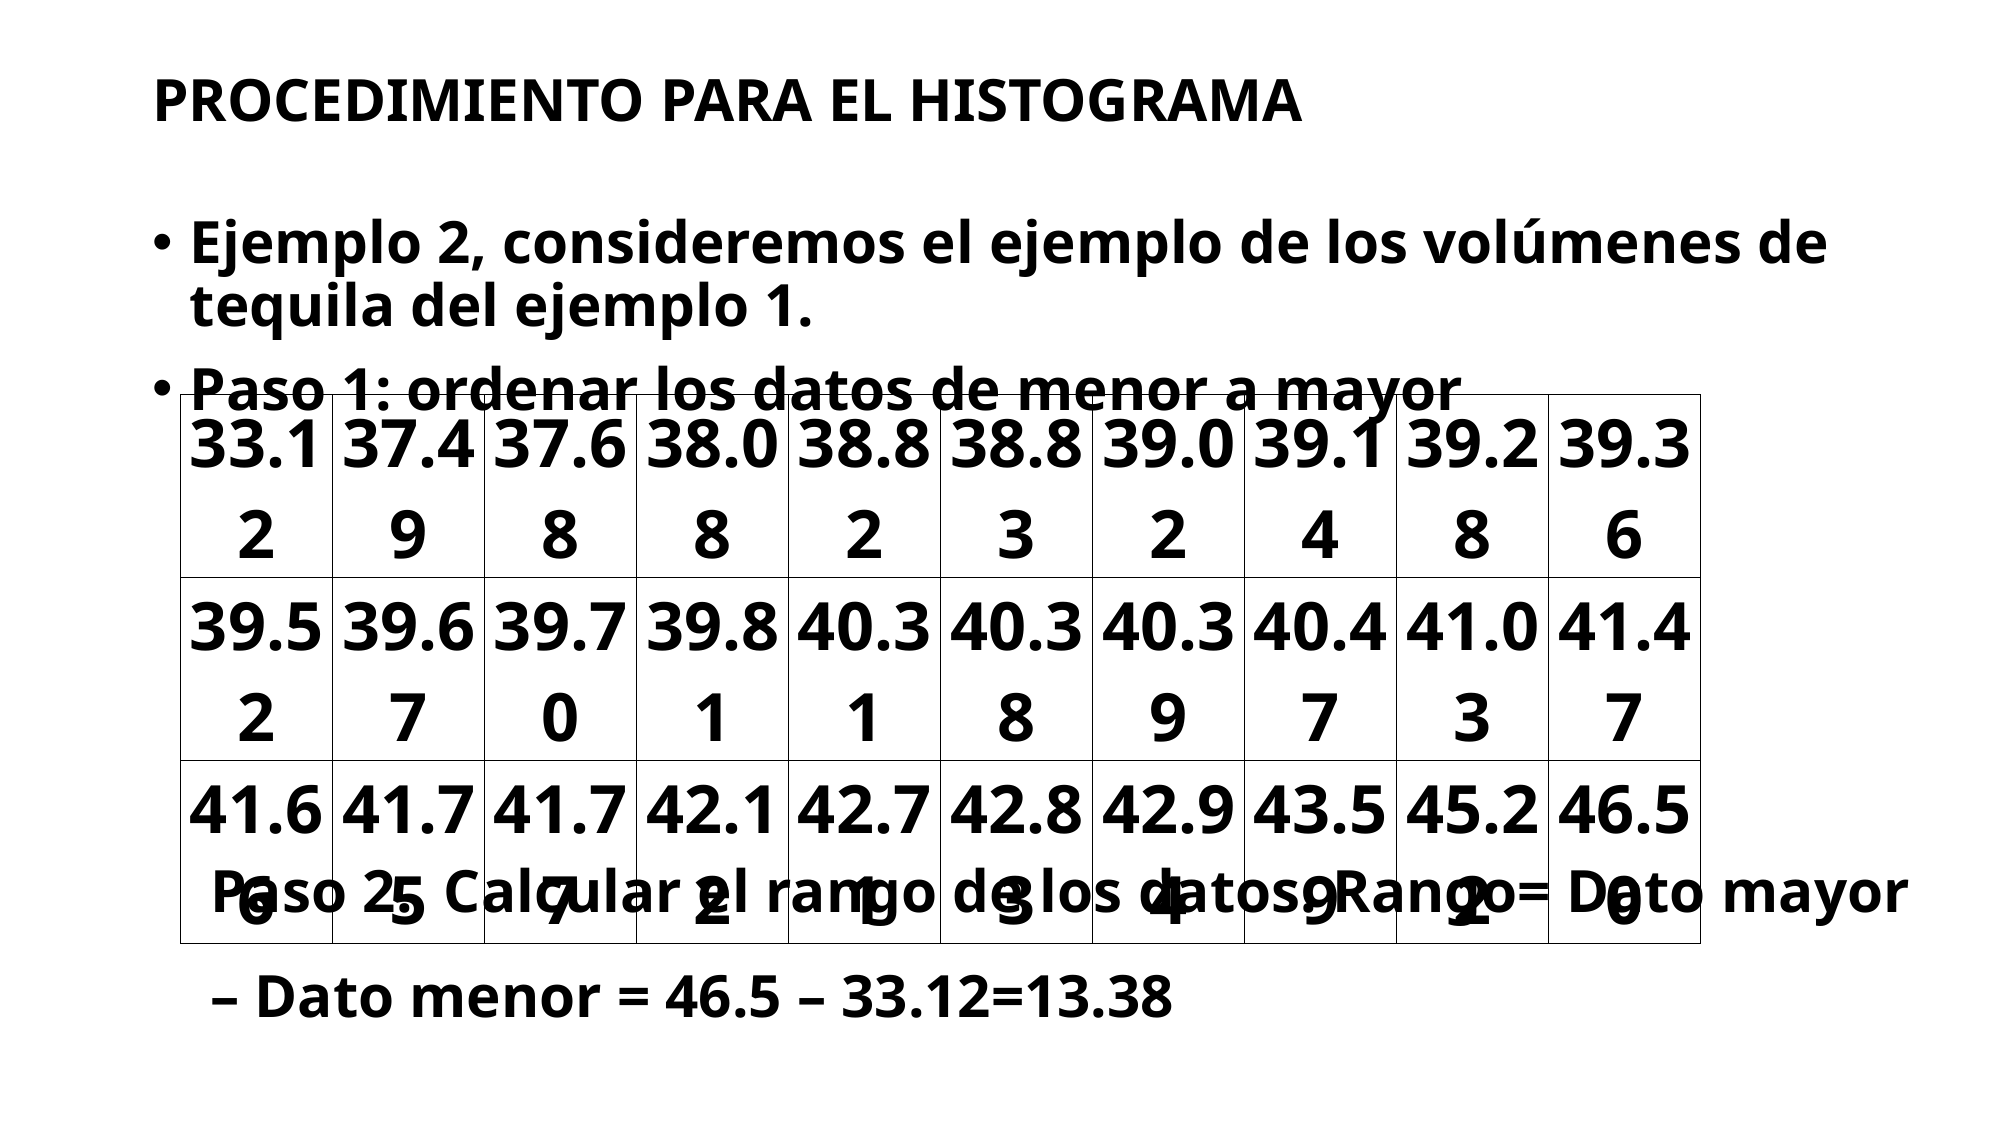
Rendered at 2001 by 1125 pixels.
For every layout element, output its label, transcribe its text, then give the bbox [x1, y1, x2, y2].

table_header 39.02 [1093, 395, 1244, 577]
table_header 39.28 [1397, 395, 1548, 577]
table_header 39.36 [1549, 395, 1700, 577]
table_cell 45.22 [1397, 761, 1548, 811]
table_cell 40.39 [1093, 578, 1244, 760]
table_header 38.08 [637, 395, 788, 577]
table_cell 41.47 [1549, 578, 1700, 760]
table_cell 41.77 [485, 761, 636, 811]
table_cell 42.83 [941, 761, 1092, 811]
table_header 37.49 [333, 395, 484, 577]
table_cell 42.71 [789, 761, 940, 811]
table_header 38.82 [789, 395, 940, 577]
table_cell 41.66 [181, 761, 332, 811]
table_cell 40.38 [941, 578, 1092, 760]
table_cell 41.75 [333, 761, 484, 811]
table_cell 39.81 [637, 578, 788, 760]
table_cell 39.52 [181, 578, 332, 760]
text_box Paso 2. Calcular el rango de los datos. Rango= Dato mayor – Dato menor = 46.5 – 33.12=13.38 [158, 811, 1926, 1037]
table_cell 40.47 [1245, 578, 1396, 760]
table_cell 43.59 [1245, 761, 1396, 811]
table_cell 42.12 [637, 761, 788, 811]
list Ejemplo 2, consideremos el ejemplo de los volúmenes de tequila del ejemplo 1. Paso 1: ordenar los datos de menor a mayor [137, 205, 1863, 1032]
table_cell 39.70 [485, 578, 636, 760]
table_header 39.14 [1245, 395, 1396, 577]
table_cell 41.03 [1397, 578, 1548, 760]
table_cell 42.94 [1093, 761, 1244, 811]
table_header 38.83 [941, 395, 1092, 577]
table_header 37.68 [485, 395, 636, 577]
table_cell 46.50 [1549, 761, 1700, 811]
table_header 33.12 [181, 395, 332, 577]
table_cell 40.31 [789, 578, 940, 760]
title PROCEDIMIENTO PARA EL HISTOGRAMA [137, 59, 1863, 146]
table_cell 39.67 [333, 578, 484, 760]
